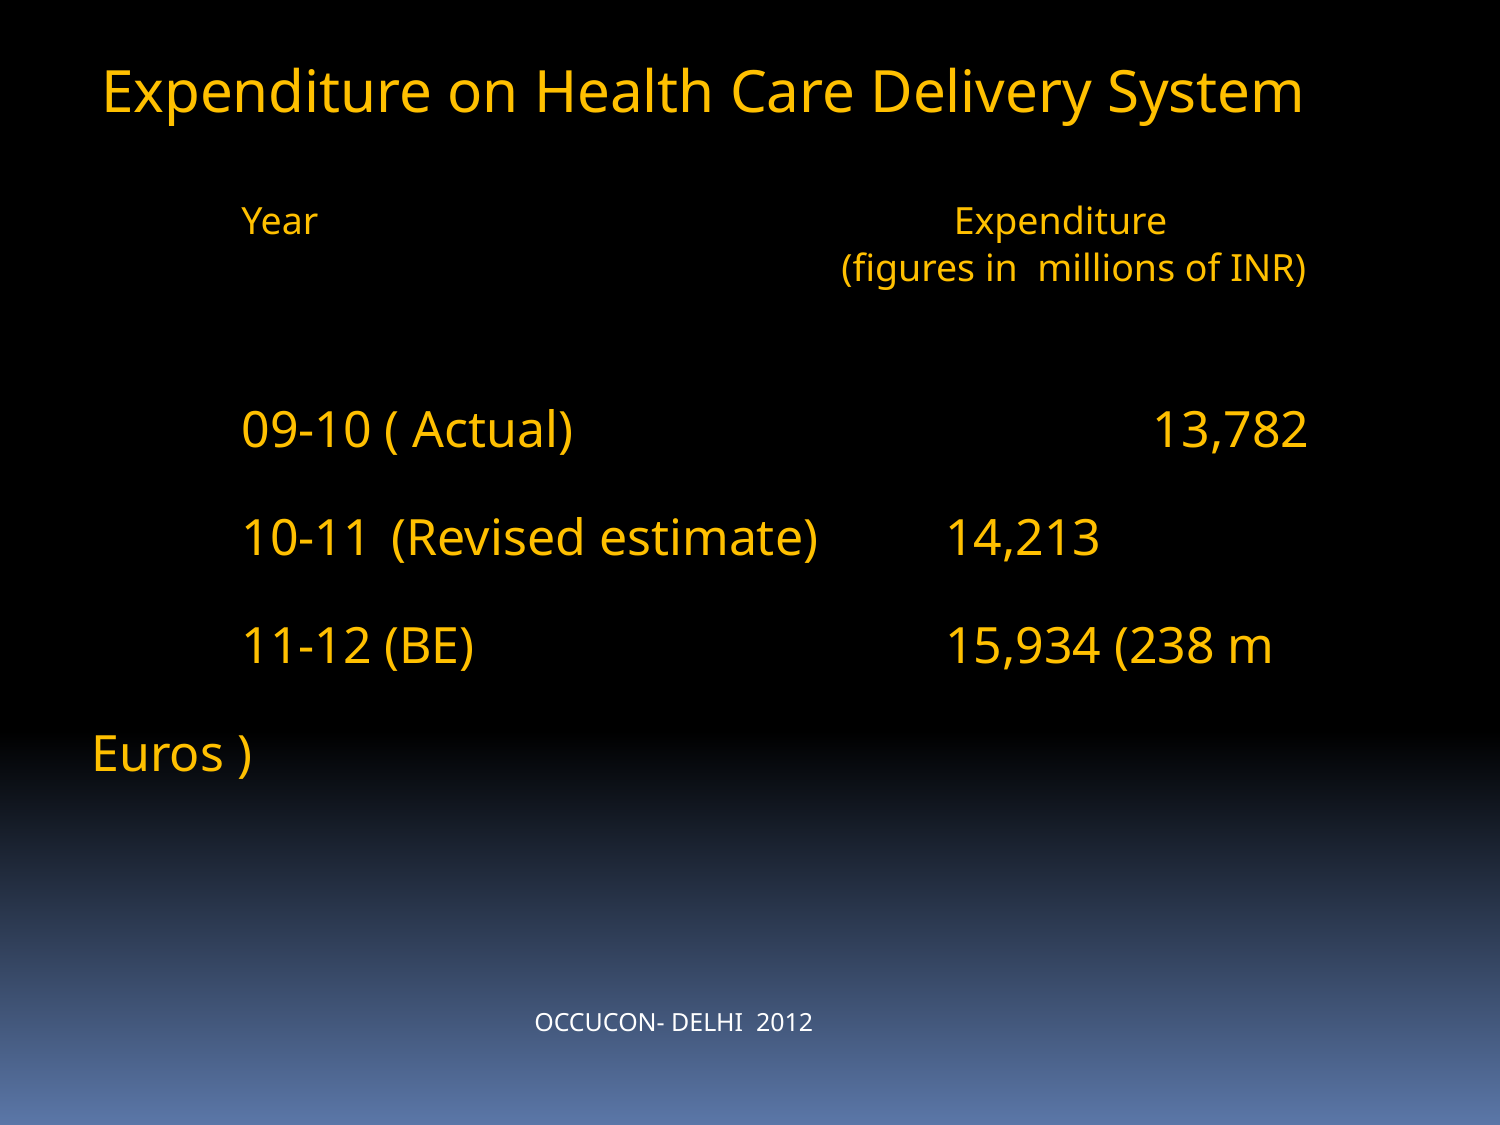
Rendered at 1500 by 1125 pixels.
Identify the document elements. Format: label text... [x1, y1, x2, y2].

text_box Expenditure on Health Care Delivery System Year Expenditure (figures in millions of INR) 09-10 ( Actual) 13,782 10-11 (Revised estimate) 14,213 11-12 (BE) 15,934 (238 m Euros ) [76, 878, 1375, 1125]
text_box OCCUCON- DELHI 2012 [513, 999, 829, 1045]
text_box Expenditure on Health Care Delivery System Year Expenditure (figures in millions of INR) 09-10 ( Actual) 13,782 10-11 (Revised estimate) 14,213 11-12 (BE) 15,934 (238 m Euros ) [76, 47, 1375, 877]
